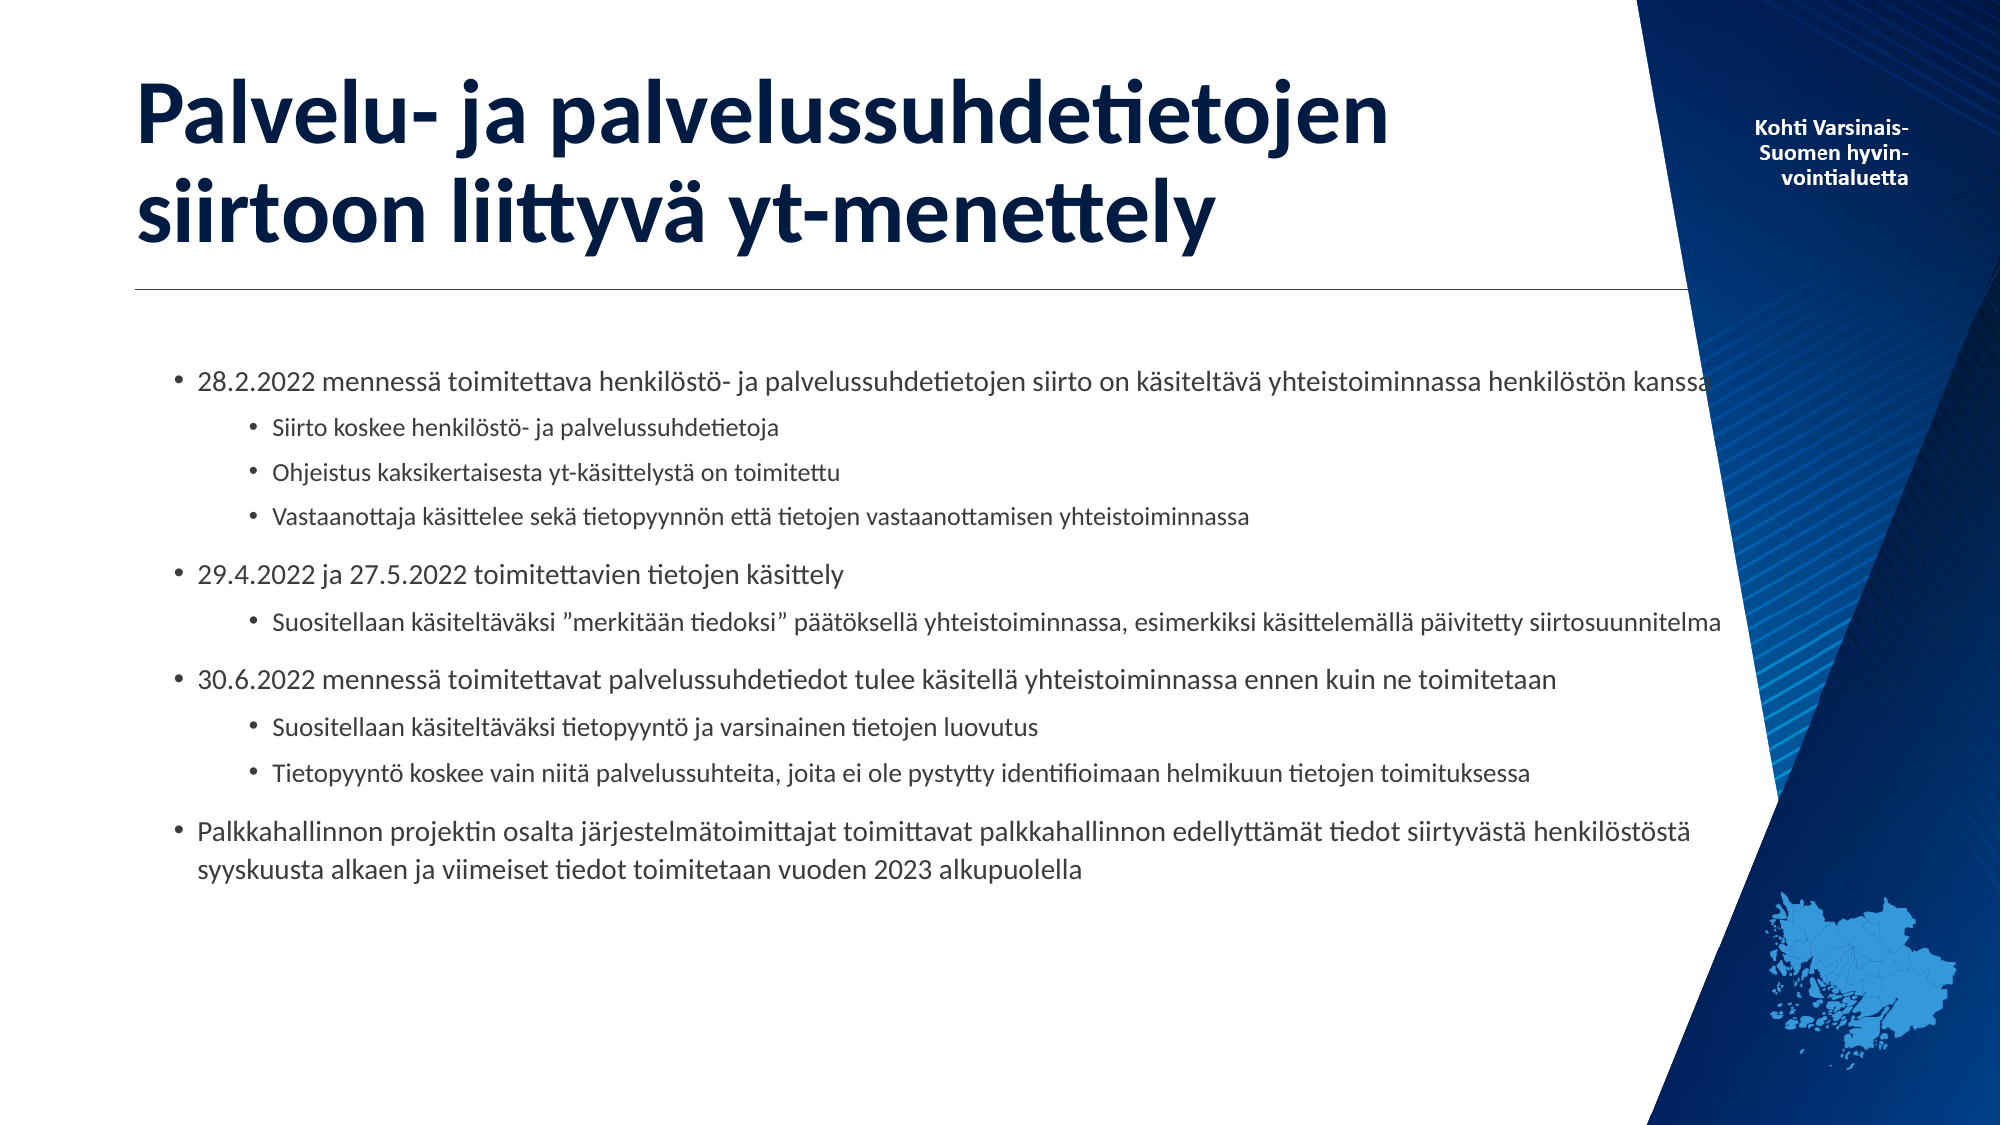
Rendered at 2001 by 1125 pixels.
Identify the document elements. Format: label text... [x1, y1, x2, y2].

picture [1636, 0, 2000, 1125]
title Palvelu- ja palvelussuhdetietojen siirtoon liittyvä yt-menettely [121, 52, 1637, 270]
text_box 28.2.2022 mennessä toimitettava henkilöstö- ja palvelussuhdetietojen siirto on käsiteltävä yhteistoiminnassa henkilöstön kanssa Siirto koskee henkilöstö- ja palvelussuhdetietoja Ohjeistus kaksikertaisesta yt-käsittelystä on toimitettu Vastaanottaja käsittelee sekä tietopyynnön että tietojen vastaanottamisen yhteistoiminnassa 29.4.2022 ja 27.5.2022 toimitettavien tietojen käsittely Suositellaan käsiteltäväksi ”merkitään tiedoksi” päätöksellä yhteistoiminnassa, esimerkiksi käsittelemällä päivitetty siirtosuunnitelma 30.6.2022 mennessä toimitettavat palvelussuhdetiedot tulee käsitellä yhteistoiminnassa ennen kuin ne toimitetaan Suositellaan käsiteltäväksi tietopyyntö ja varsinainen tietojen luovutus Tietopyyntö koskee vain niitä palvelussuhteita, joita ei ole pystytty identifioimaan helmikuun tietojen toimituksessa Palkkahallinnon projektin osalta järjestelmätoimittajat toimittavat palkkahallinnon edellyttämät tiedot siirtyvästä henkilöstöstä syyskuusta alkaen ja viimeiset tiedot toimitetaan vuoden 2023 alkupuolella [144, 350, 1780, 1059]
